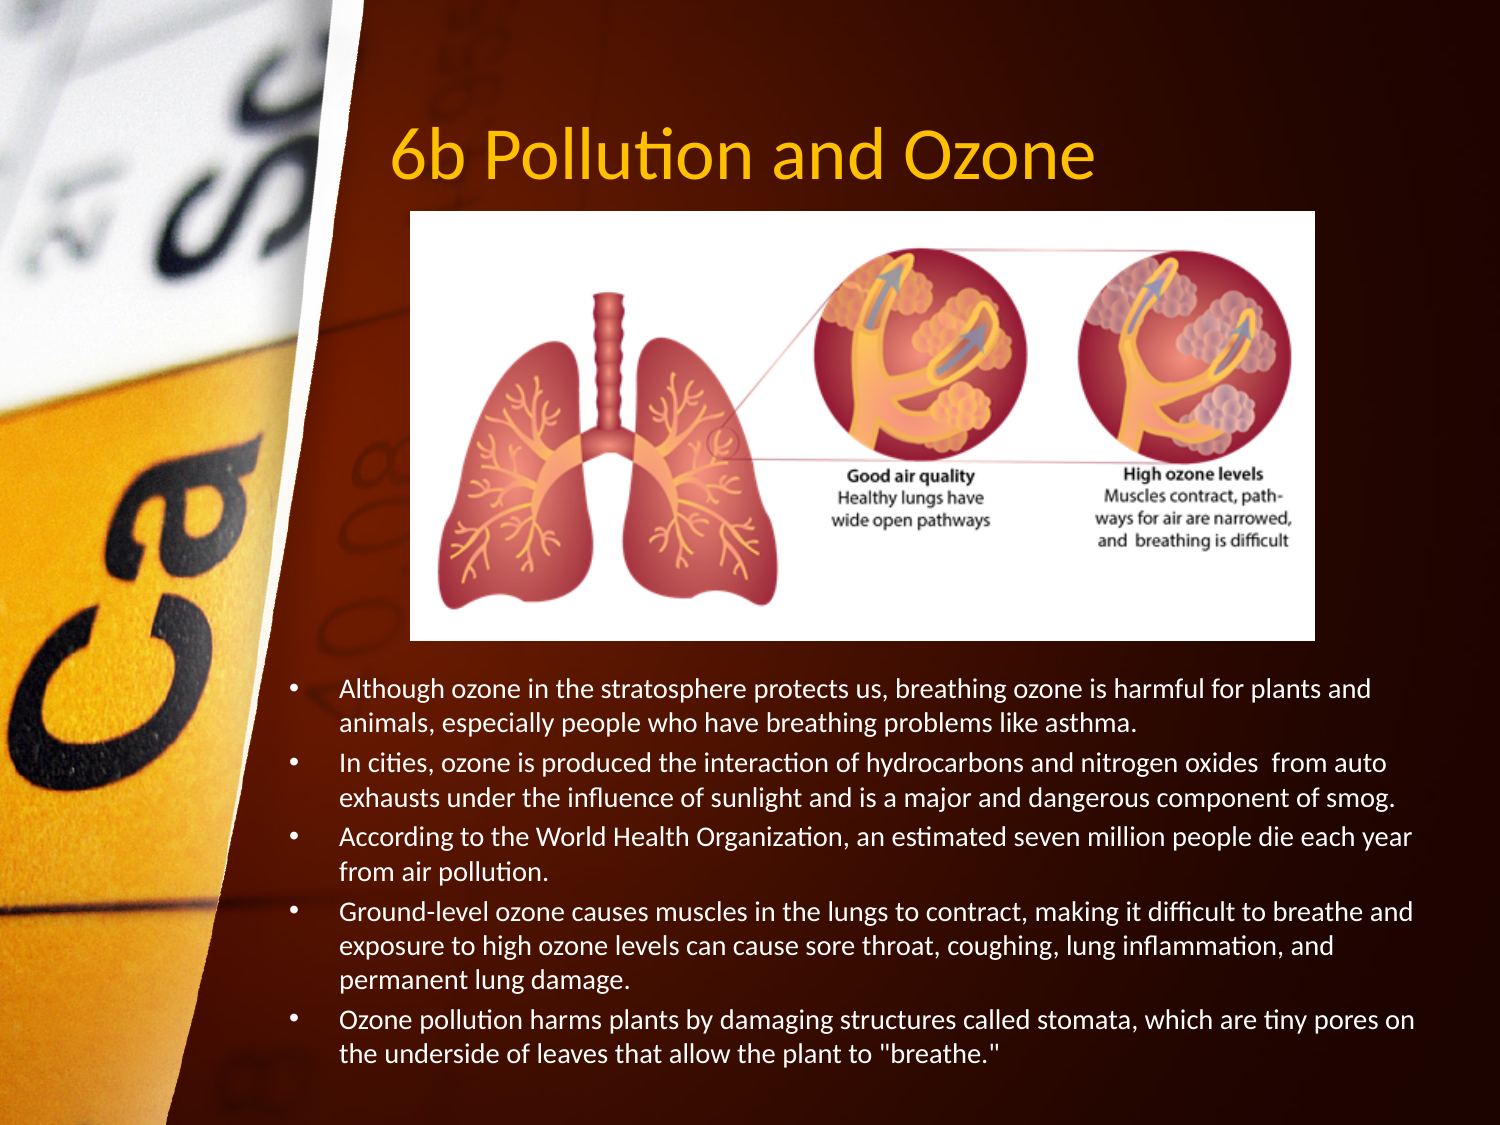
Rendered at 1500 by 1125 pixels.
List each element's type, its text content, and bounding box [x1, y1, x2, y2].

picture [0, 0, 1500, 1125]
title 6b Pollution and Ozone [374, 86, 1427, 212]
list Although ozone in the stratosphere protects us, breathing ozone is harmful for plants and animals, especially people who have breathing problems like asthma. In cities, ozone is produced the interaction of hydrocarbons and nitrogen oxides from auto exhausts under the influence of sunlight and is a major and dangerous component of smog. According to the World Health Organization, an estimated seven million people die each year from air pollution. Ground-level ozone causes muscles in the lungs to contract, making it difficult to breathe and exposure to high ozone levels can cause sore throat, coughing, lung inflammation, and permanent lung damage. Ozone pollution harms plants by damaging structures called stomata, which are tiny pores on the underside of leaves that allow the plant to "breathe." [274, 662, 1452, 1089]
